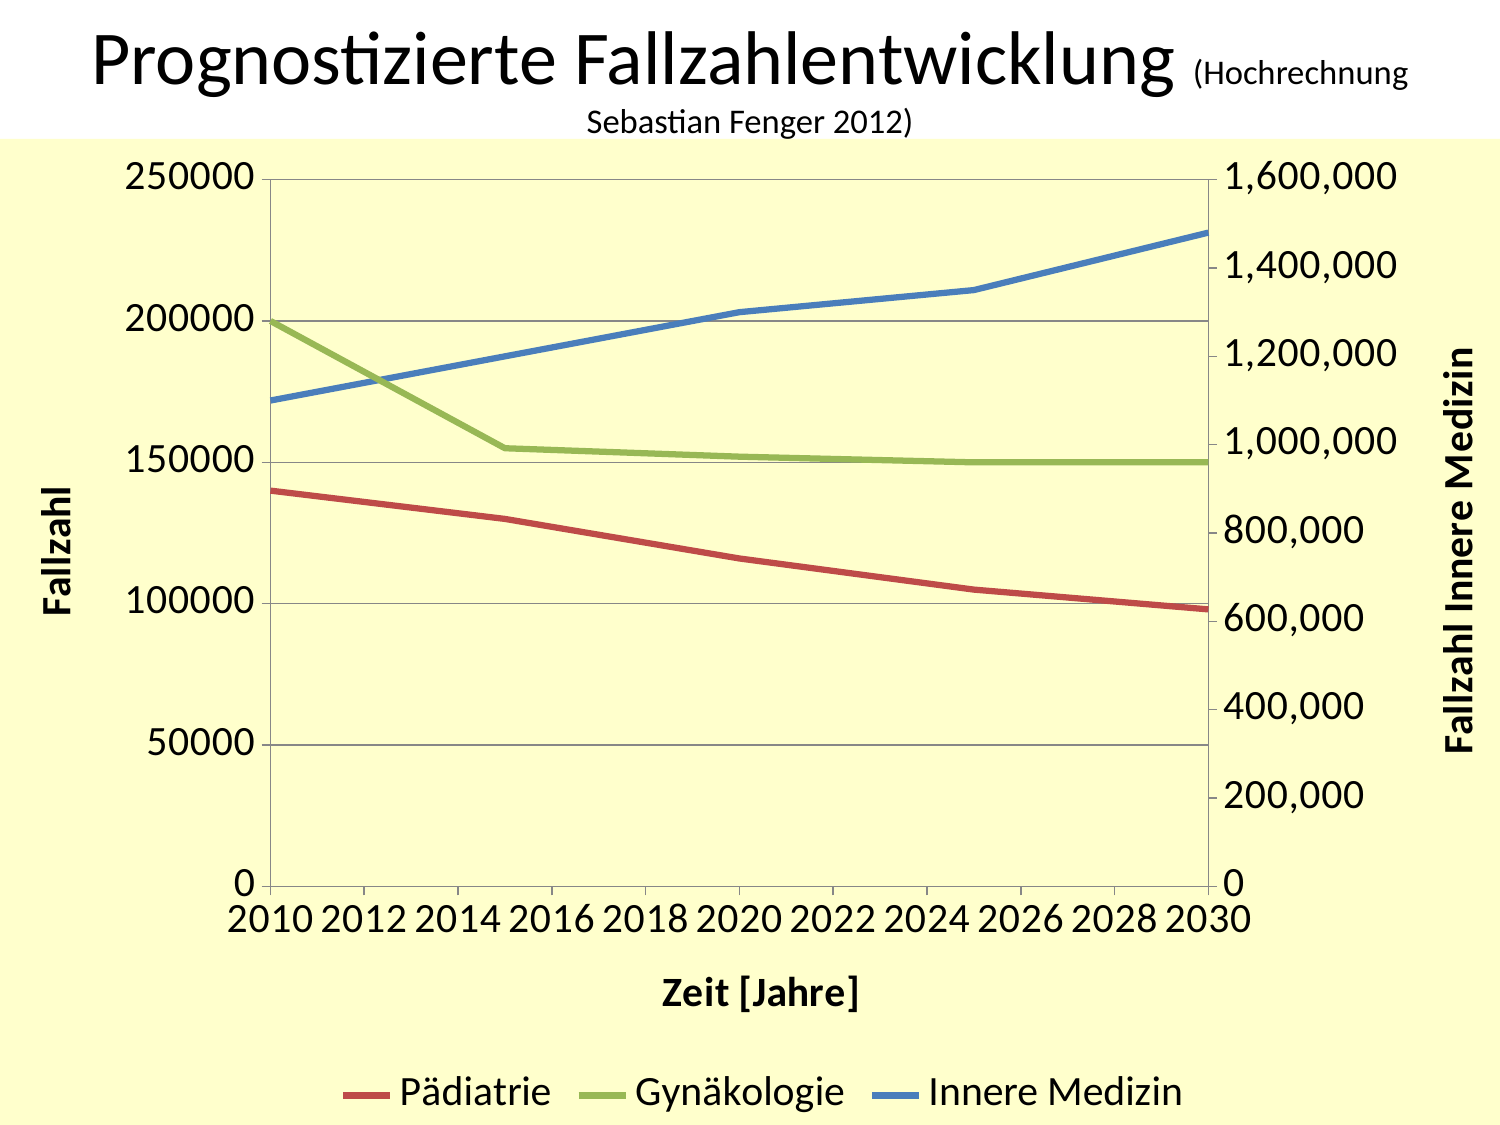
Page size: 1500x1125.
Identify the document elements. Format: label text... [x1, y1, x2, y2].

chart [0, 138, 1500, 1125]
title Prognostizierte Fallzahlentwicklung (Hochrechnung Sebastian Fenger 2012) [75, 0, 1425, 137]
